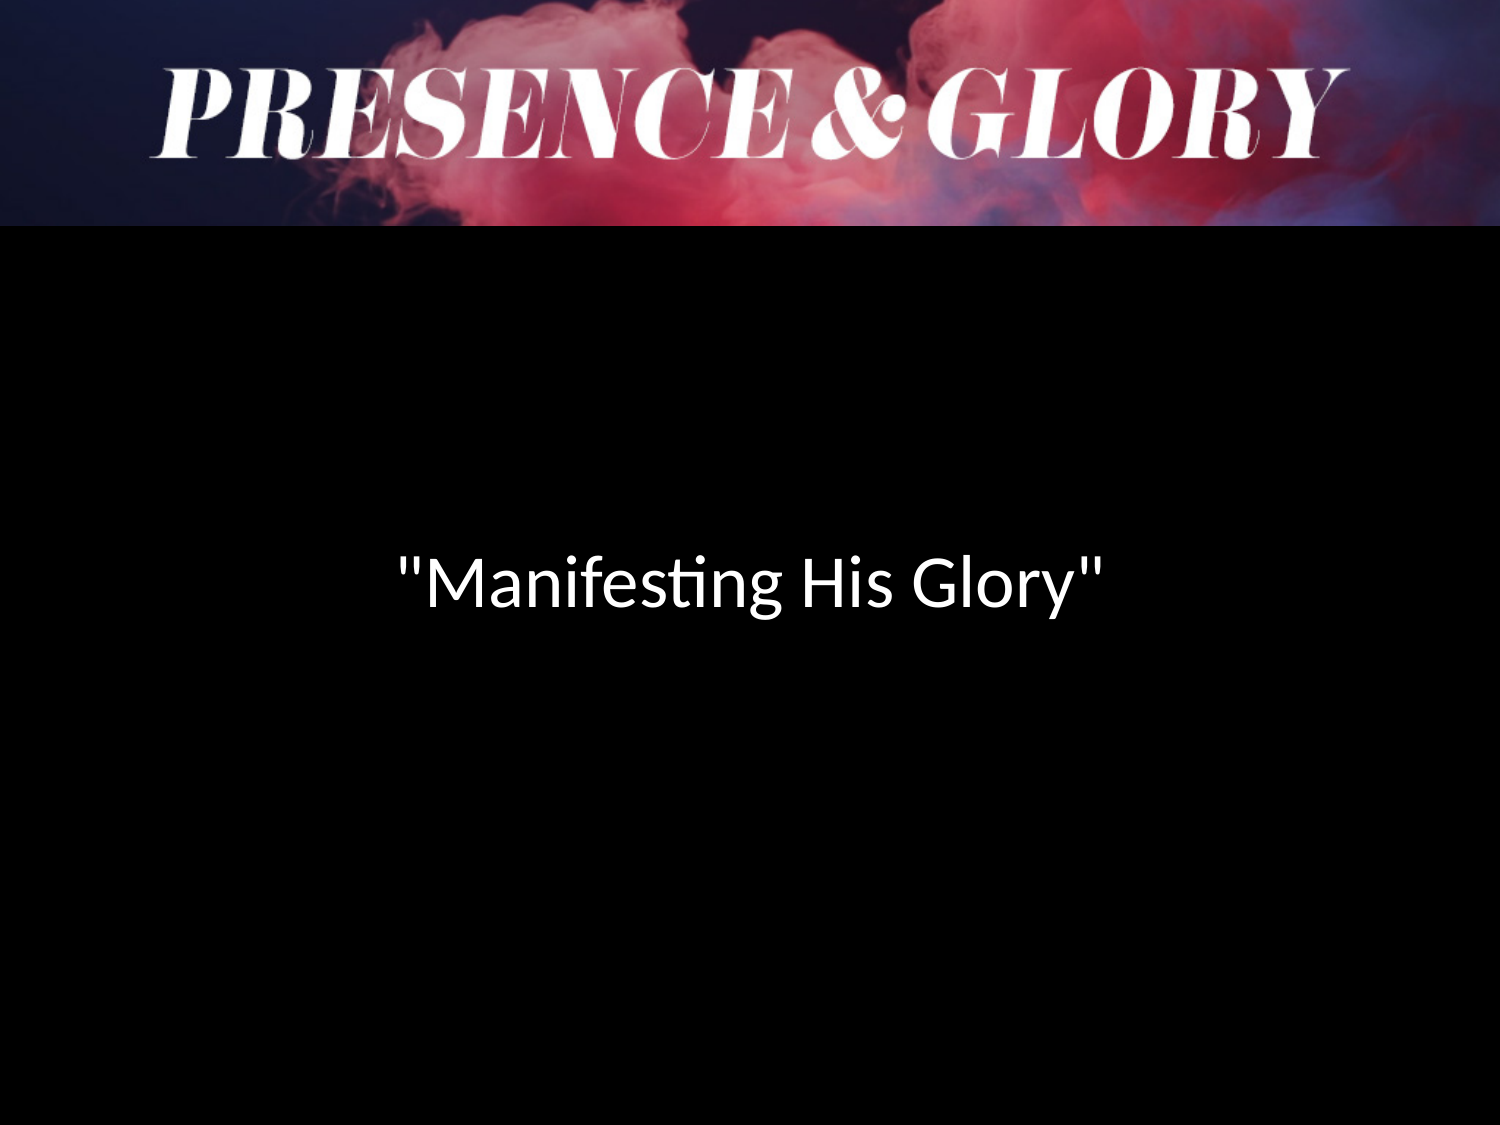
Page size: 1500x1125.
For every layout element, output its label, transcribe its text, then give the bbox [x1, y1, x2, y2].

text_box "Manifesting His Glory" [0, 524, 1500, 630]
picture [0, 0, 1500, 226]
